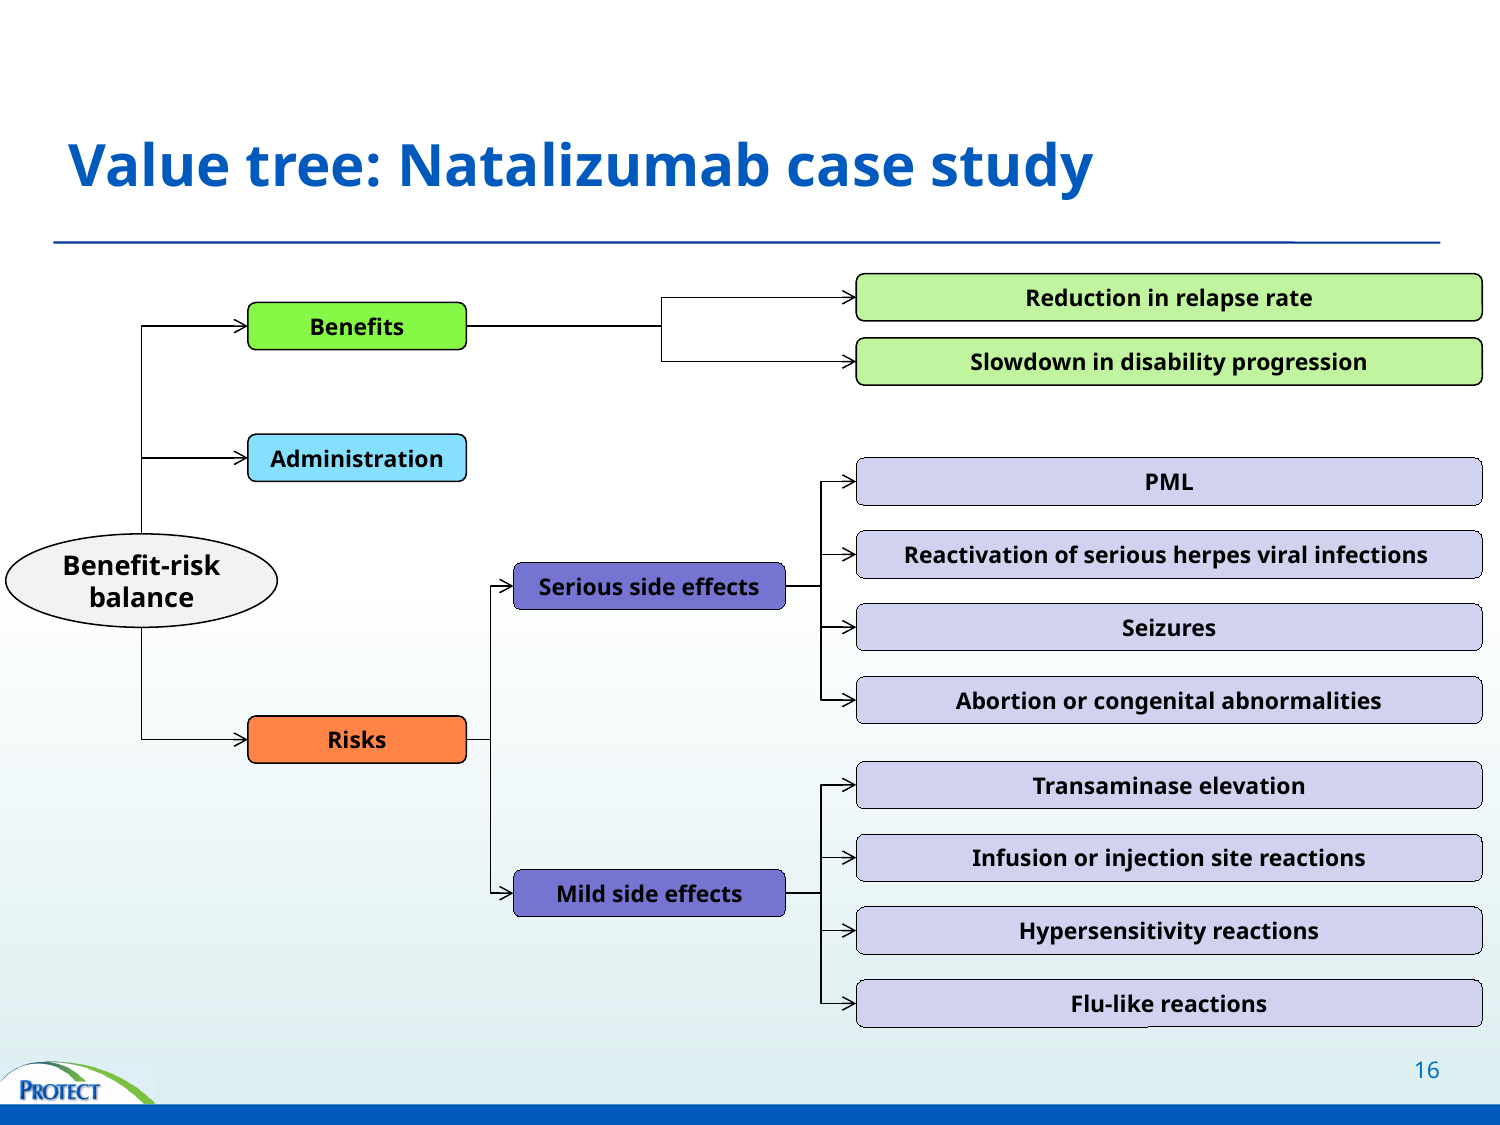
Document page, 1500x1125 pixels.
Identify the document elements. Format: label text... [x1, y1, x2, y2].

text_box Value tree: Natalizumab case study [53, 121, 1447, 250]
slide_number 16 [1389, 1047, 1441, 1087]
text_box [5, 273, 1483, 1028]
picture [0, 1061, 155, 1104]
